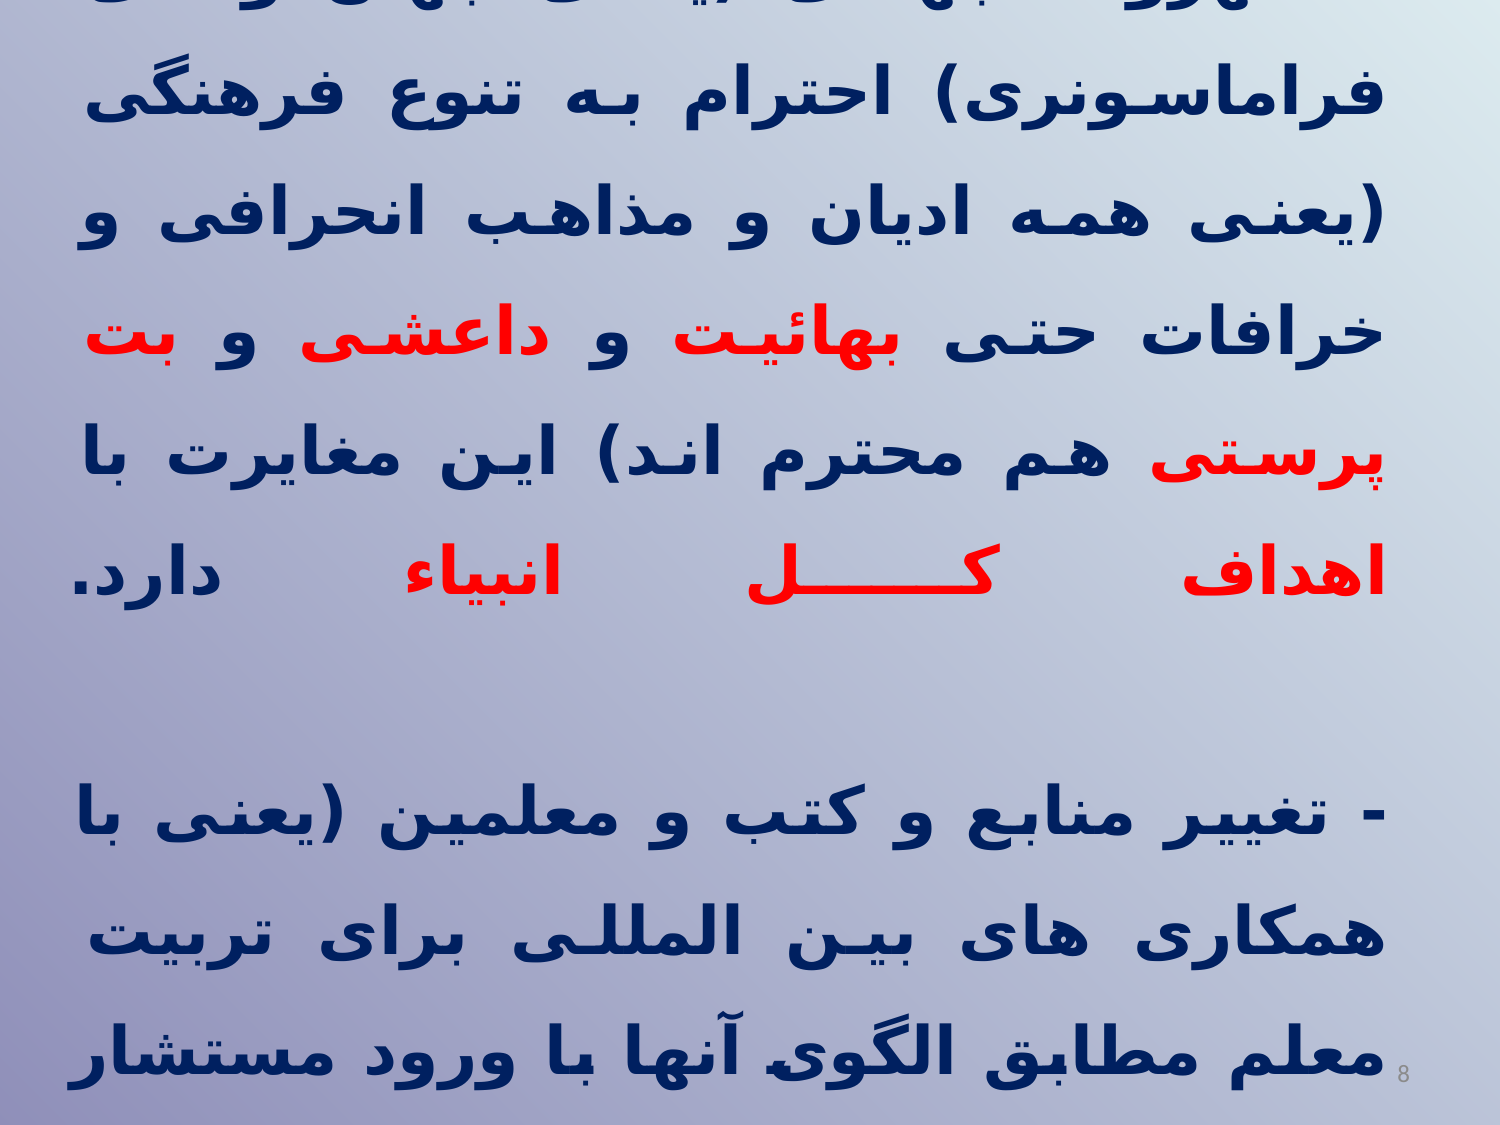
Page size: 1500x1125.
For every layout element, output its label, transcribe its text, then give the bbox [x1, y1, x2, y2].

title - شهروند جهانی (یعنی جهان وطنی فراماسونری) احترام به تنوع فرهنگی (یعنی همه ادیان و مذاهب انحرافی و خرافات حتی بهائیت و داعشی و بت پرستی هم محترم اند) این مغایرت با اهداف کل انبیاء دارد. - تغییر منابع و کتب و معلمین (یعنی با همکاری های بین المللی برای تربیت معلم مطابق الگوی آنها با ورود مستشار خارجی اقدام شود). [53, 51, 1404, 1044]
slide_number 8 [1074, 1042, 1425, 1103]
